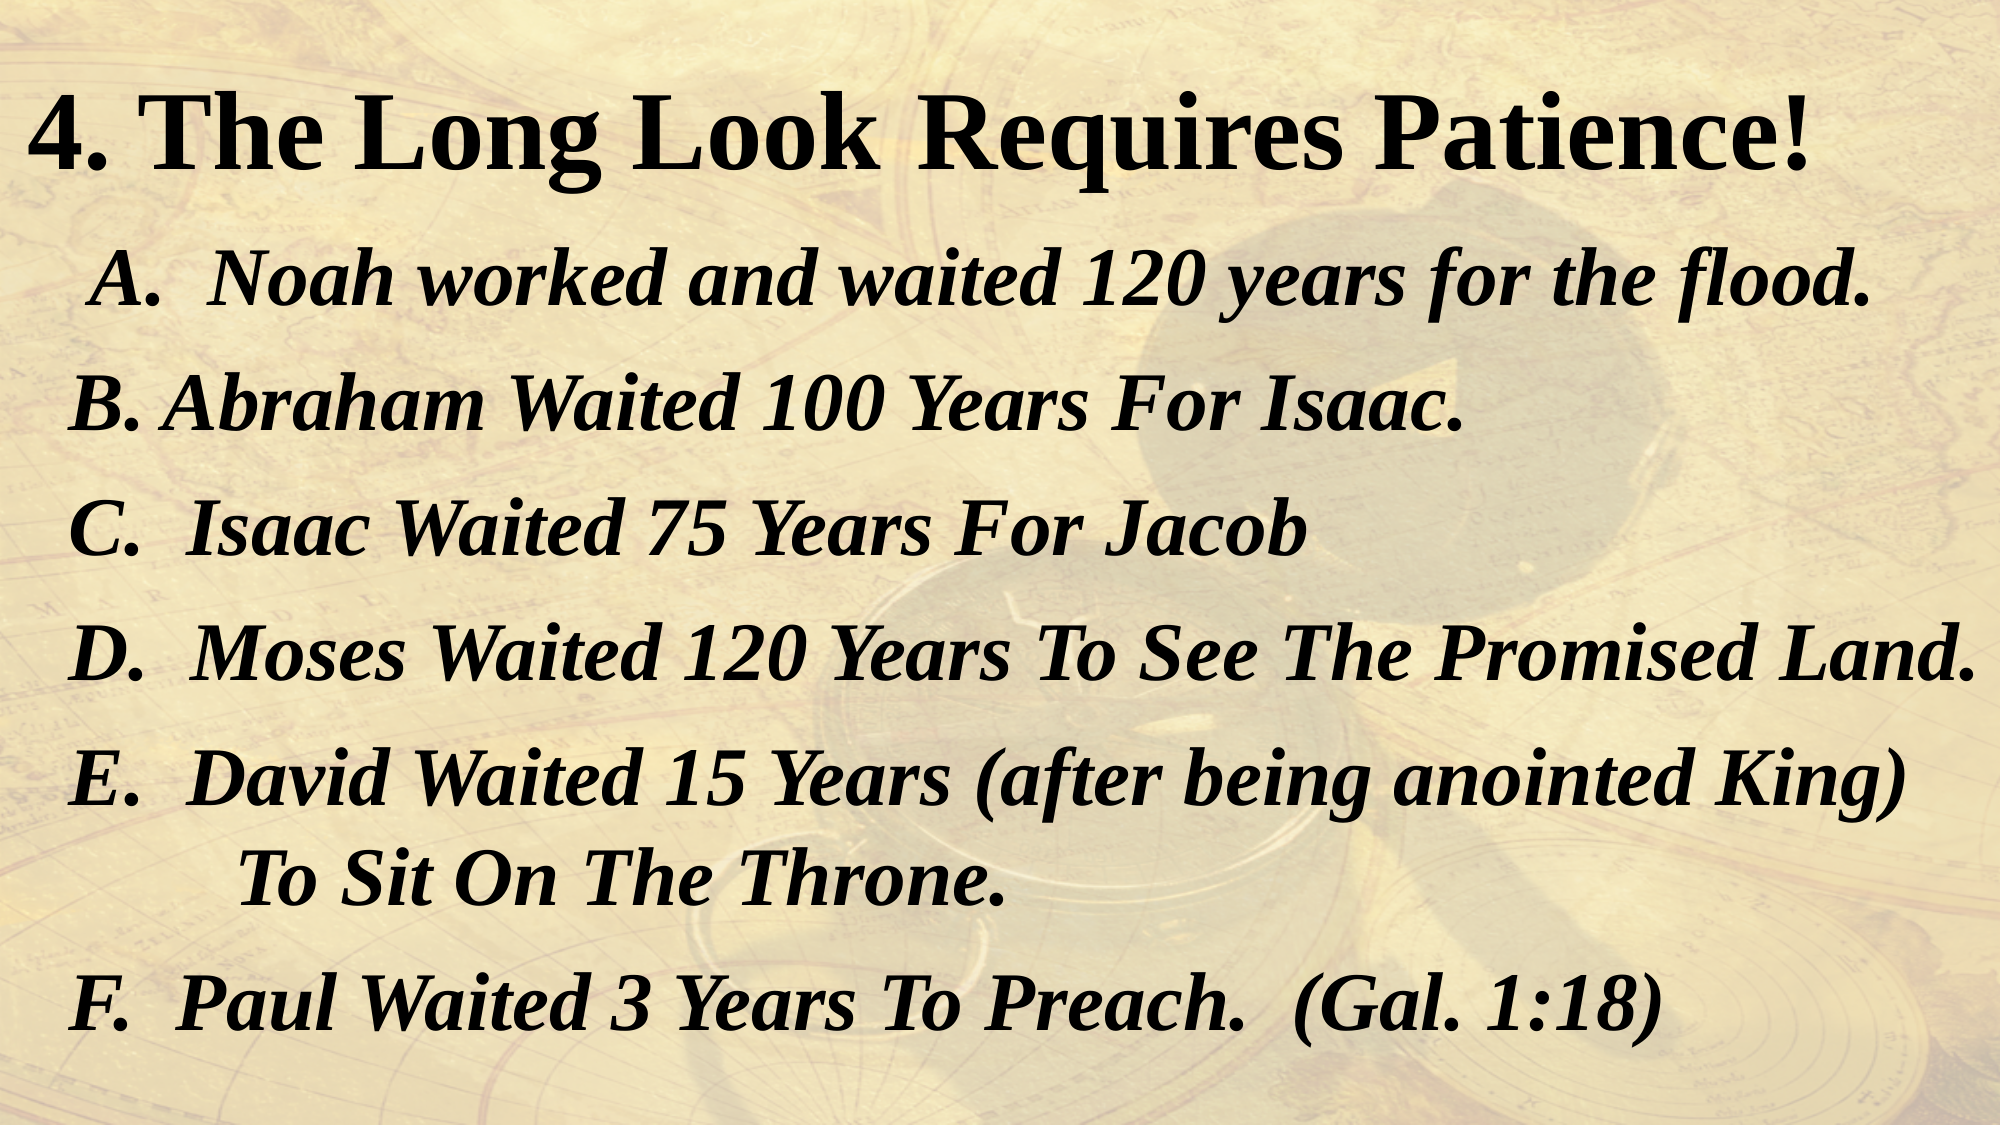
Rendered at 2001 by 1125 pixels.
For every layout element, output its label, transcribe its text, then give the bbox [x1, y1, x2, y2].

text_box 4. The Long Look Requires Patience! A. Noah worked and waited 120 years for the flood. B. Abraham Waited 100 Years For Isaac. C. Isaac Waited 75 Years For Jacob D. Moses Waited 120 Years To See The Promised Land. E. David Waited 15 Years (after being anointed King) To Sit On The Throne. F. Paul Waited 3 Years To Preach. (Gal. 1:18) [12, 24, 2000, 1055]
